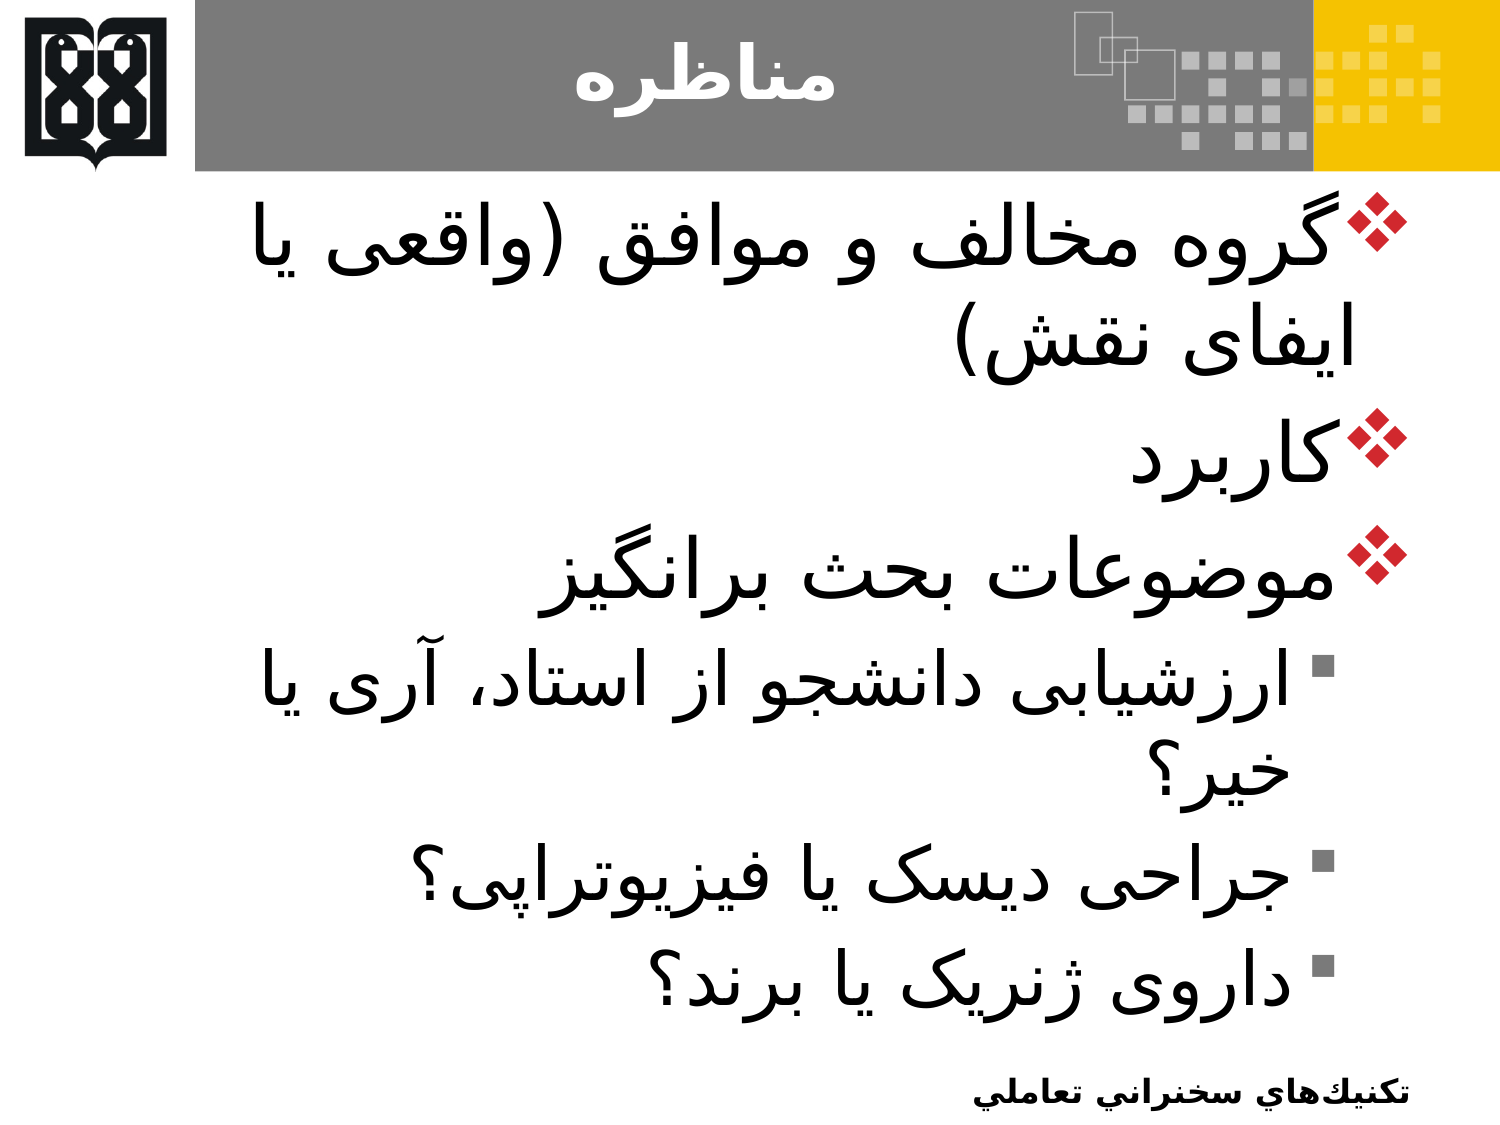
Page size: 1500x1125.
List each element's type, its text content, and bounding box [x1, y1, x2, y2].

picture [0, 0, 195, 172]
footer تكنيك‌هاي سخنراني تعاملي [937, 1062, 1438, 1108]
title مناظره [112, 75, 1275, 155]
list گروه مخالف و موافق (واقعی یا ایفای نقش) کاربرد موضوعات بحث برانگیز ارزشیابی دانشجو از استاد، آری یا خیر؟ جراحی دیسک یا فیزیوتراپی؟ داروی ژنریک یا برند؟ [87, 174, 1432, 925]
